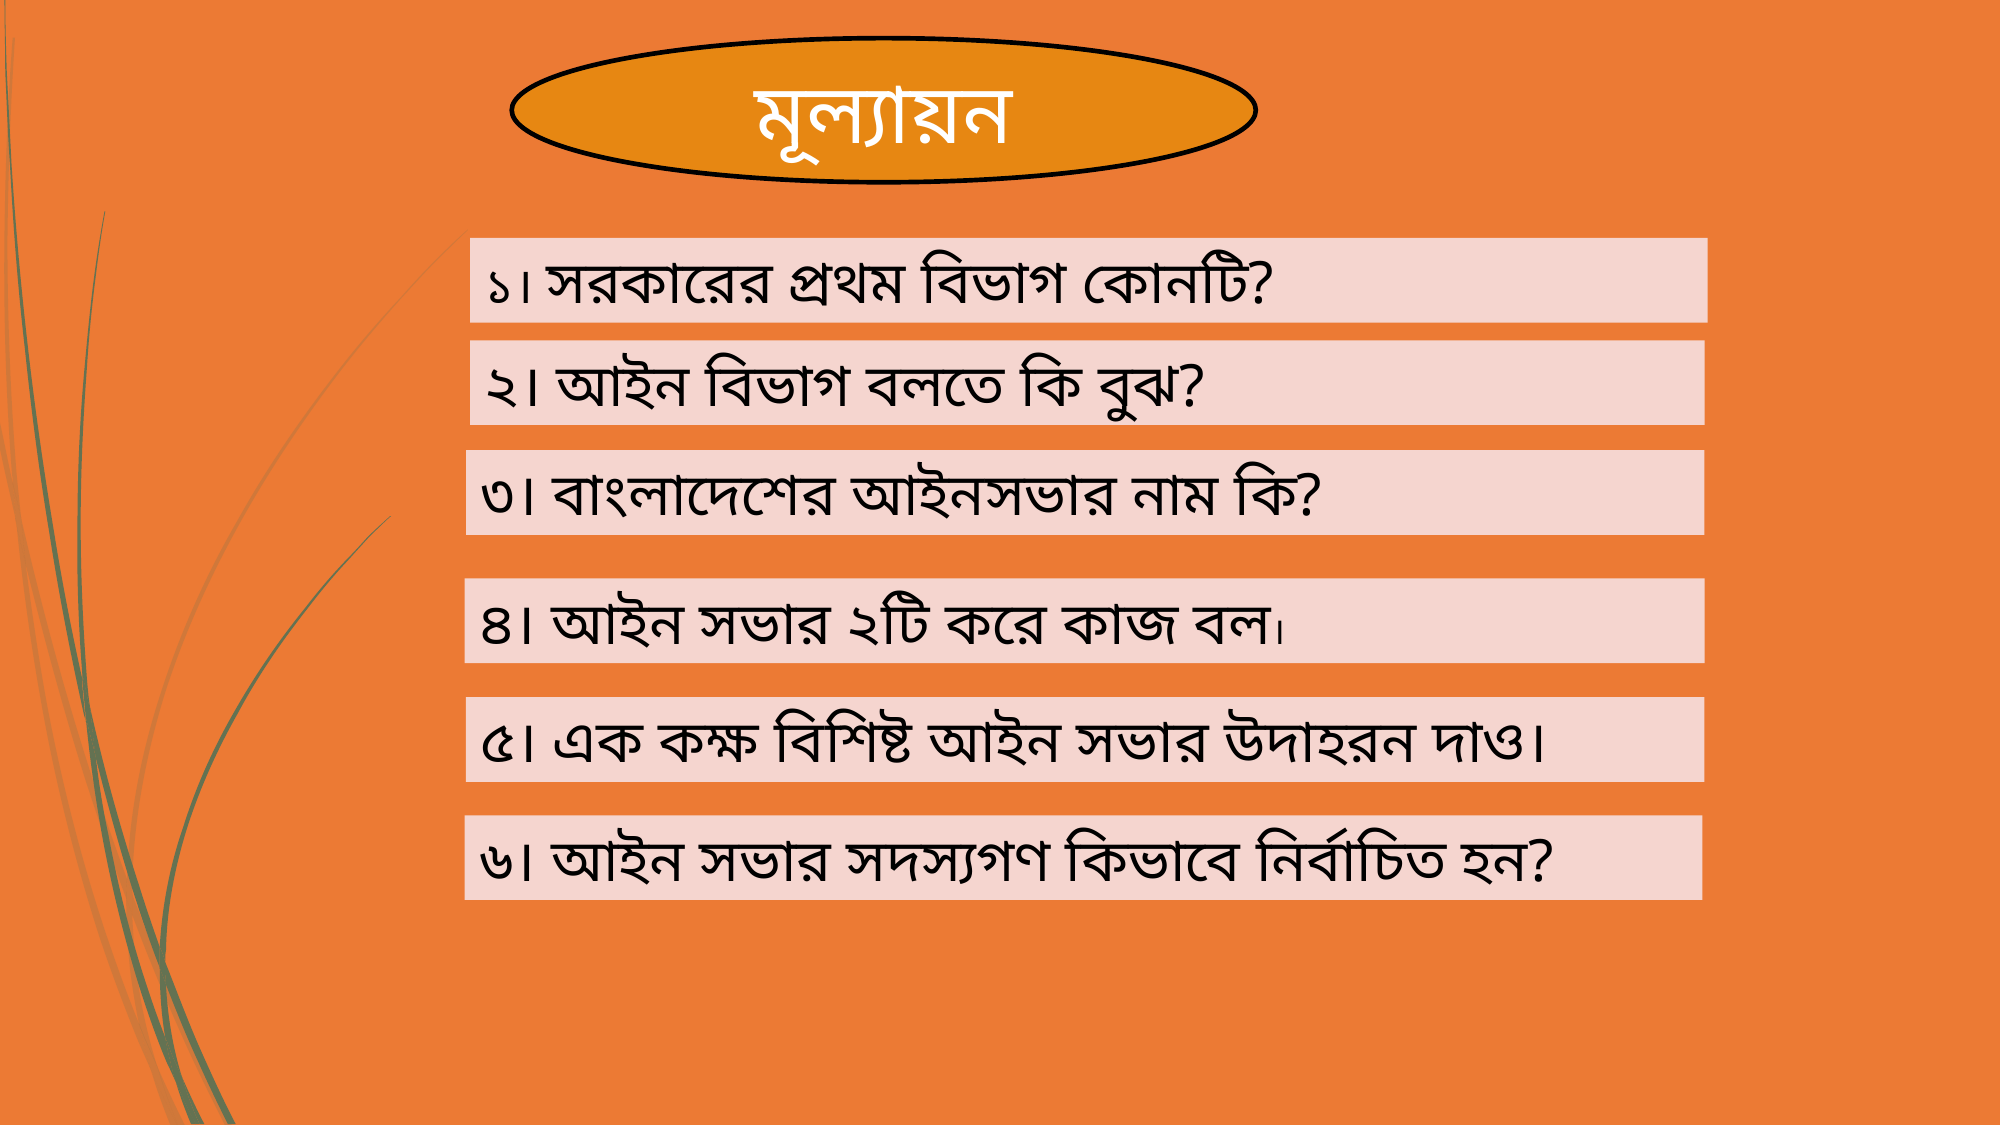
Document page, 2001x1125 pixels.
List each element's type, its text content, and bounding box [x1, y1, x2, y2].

text_box ৩। বাংলাদেশের আইনসভার নাম কি? [466, 450, 1705, 535]
text_box মূল্যায়ন [510, 36, 1258, 184]
text_box ৬। আইন সভার সদস্যগণ কিভাবে নির্বাচিত হন? [464, 815, 1703, 900]
text_box ৫। এক কক্ষ বিশিষ্ট আইন সভার উদাহরন দাও। [465, 697, 1705, 782]
text_box ৪। আইন সভার ২টি করে কাজ বল। [464, 578, 1705, 664]
text_box ১। সরকারের প্রথম বিভাগ কোনটি? [470, 237, 1708, 323]
text_box ২। আইন বিভাগ বলতে কি বুঝ? [470, 340, 1705, 425]
